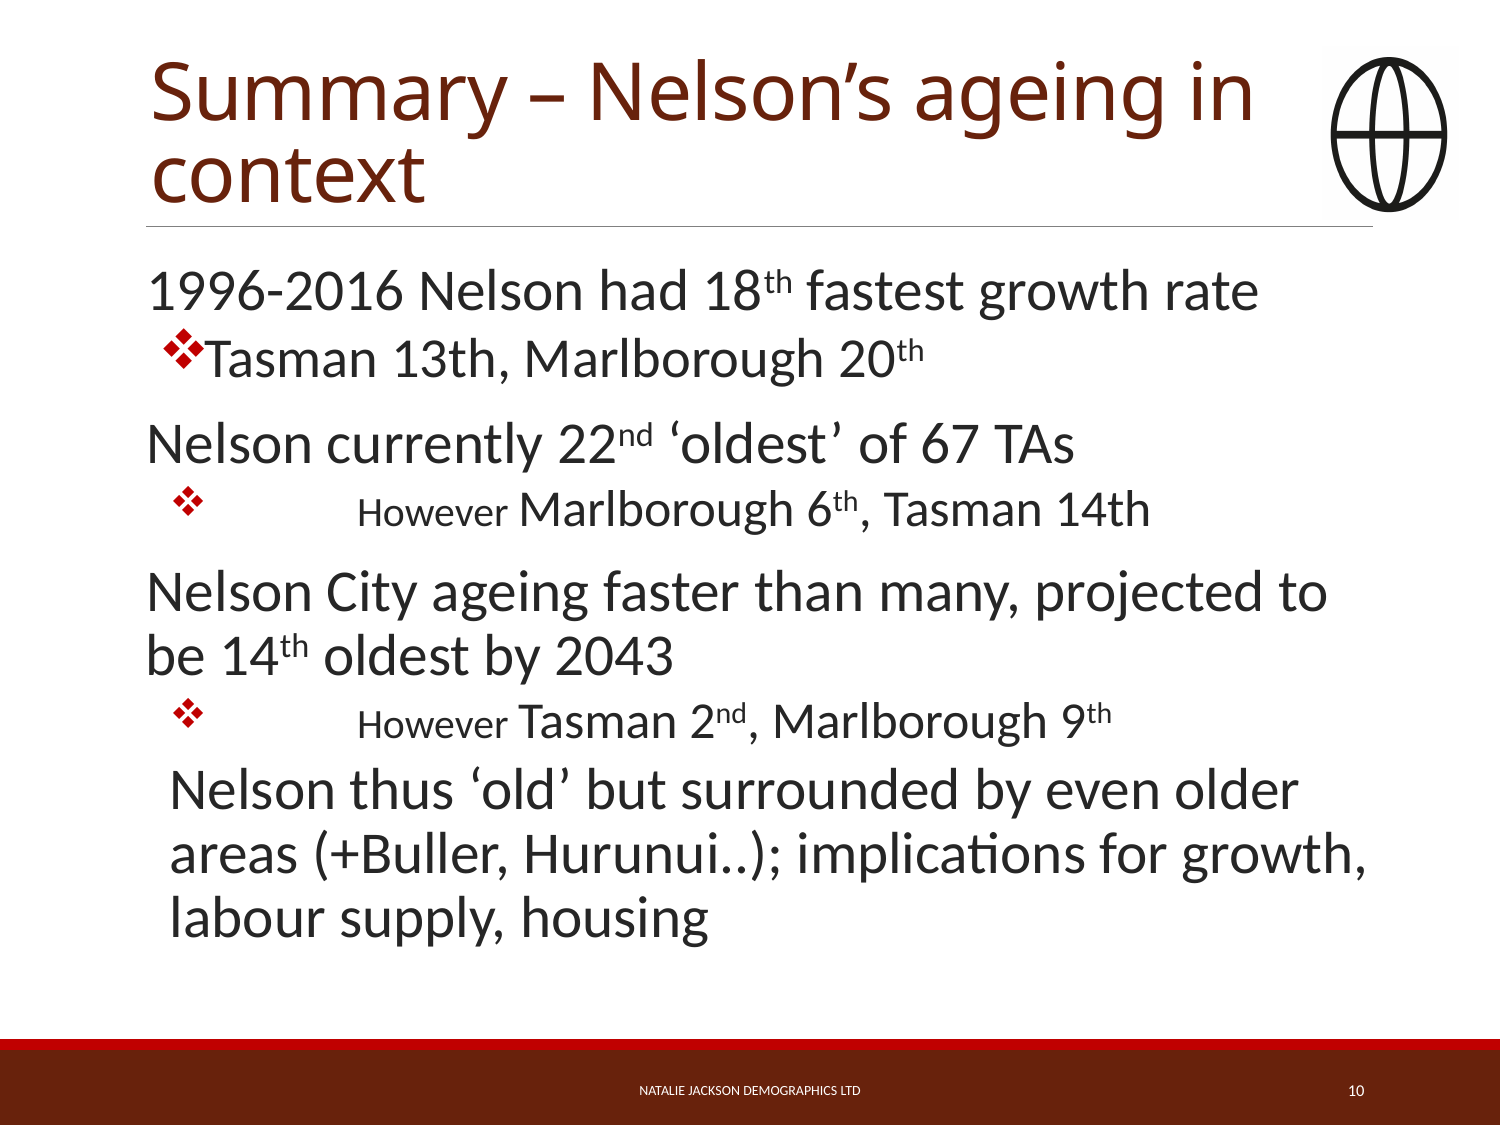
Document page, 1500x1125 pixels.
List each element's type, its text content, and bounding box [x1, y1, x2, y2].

list 1996-2016 Nelson had 18th fastest growth rate Tasman 13th, Marlborough 20th Nelson currently 22nd ‘oldest’ of 67 TAs However Marlborough 6th, Tasman 14th Nelson City ageing faster than many, projected to be 14th oldest by 2043 However Tasman 2nd, Marlborough 9th Nelson thus ‘old’ but surrounded by even older areas (+Buller, Hurunui..); implications for growth, labour supply, housing [135, 252, 1373, 963]
title Summary – Nelson’s ageing in context [135, 47, 1323, 227]
picture [1322, 46, 1459, 220]
slide_number 10 [1218, 1059, 1380, 1120]
footer Natalie Jackson Demographics Ltd [453, 1059, 1047, 1120]
